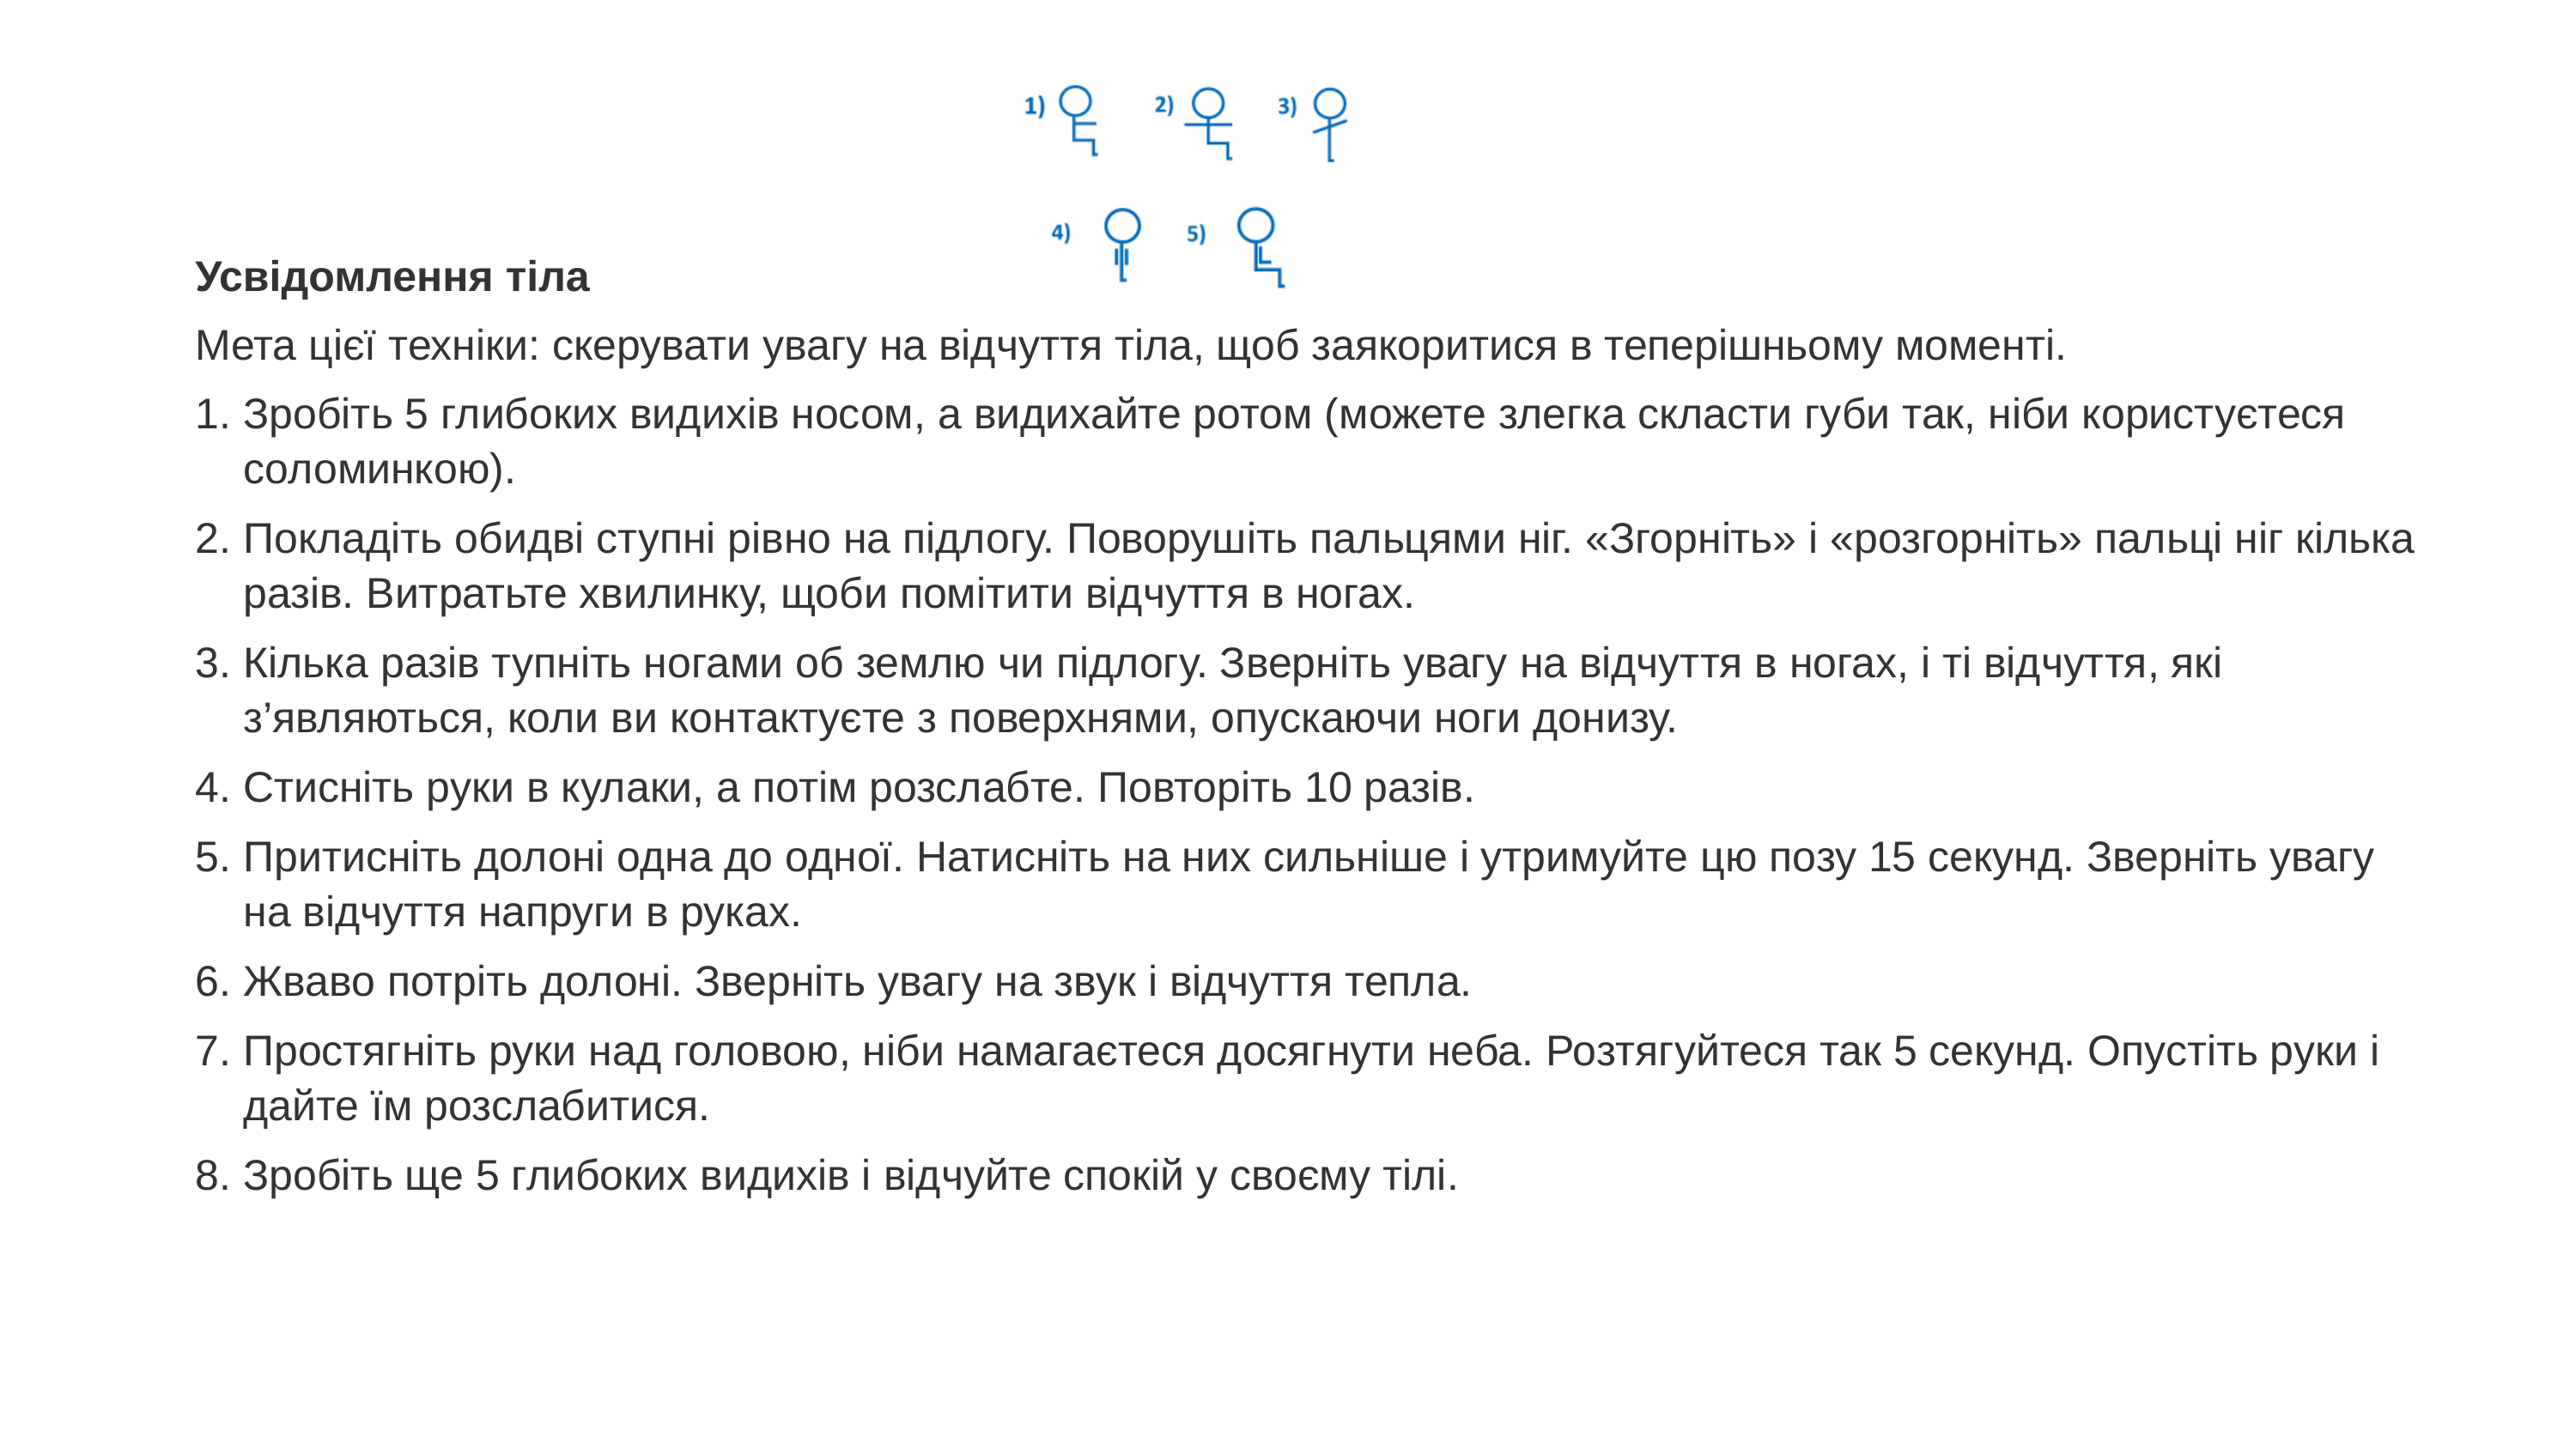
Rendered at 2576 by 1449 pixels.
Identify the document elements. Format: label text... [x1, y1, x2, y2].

picture [998, 65, 1384, 301]
text_box Усвідомлення тіла Мета цієї техніки: скерувати увагу на відчуття тіла, щоб заякоритися в теперішньому моменті. Зробіть 5 глибоких видихів носом, а видихайте ротом (можете злегка скласти губи так, ніби користуєтеся соломинкою). Покладіть обидві ступні рівно на підлогу. Поворушіть пальцями ніг. «Згорніть» і «розгорніть» пальці ніг кілька разів. Витратьте хвилинку, щоби помітити відчуття в ногах. Кілька разів тупніть ногами об землю чи підлогу. Зверніть увагу на відчуття в ногах, і ті відчуття, які з’являються, коли ви контактуєте з поверхнями, опускаючи ноги донизу. Стисніть руки в кулаки, а потім розслабте. Повторіть 10 разів. Притисніть долоні одна до одної. Натисніть на них сильніше і утримуйте цю позу 15 секунд. Зверніть увагу на відчуття напруги в руках. Жваво потріть долоні. Зверніть увагу на звук і відчуття тепла. Простягніть руки над головою, ніби намагаєтеся досягнути неба. Розтягуйтеся так 5 секунд. Опустіть руки і дайте їм розслабитися. Зробіть ще 5 глибоких видихів і відчуйте спокій у своєму тілі. [182, 238, 2441, 1205]
